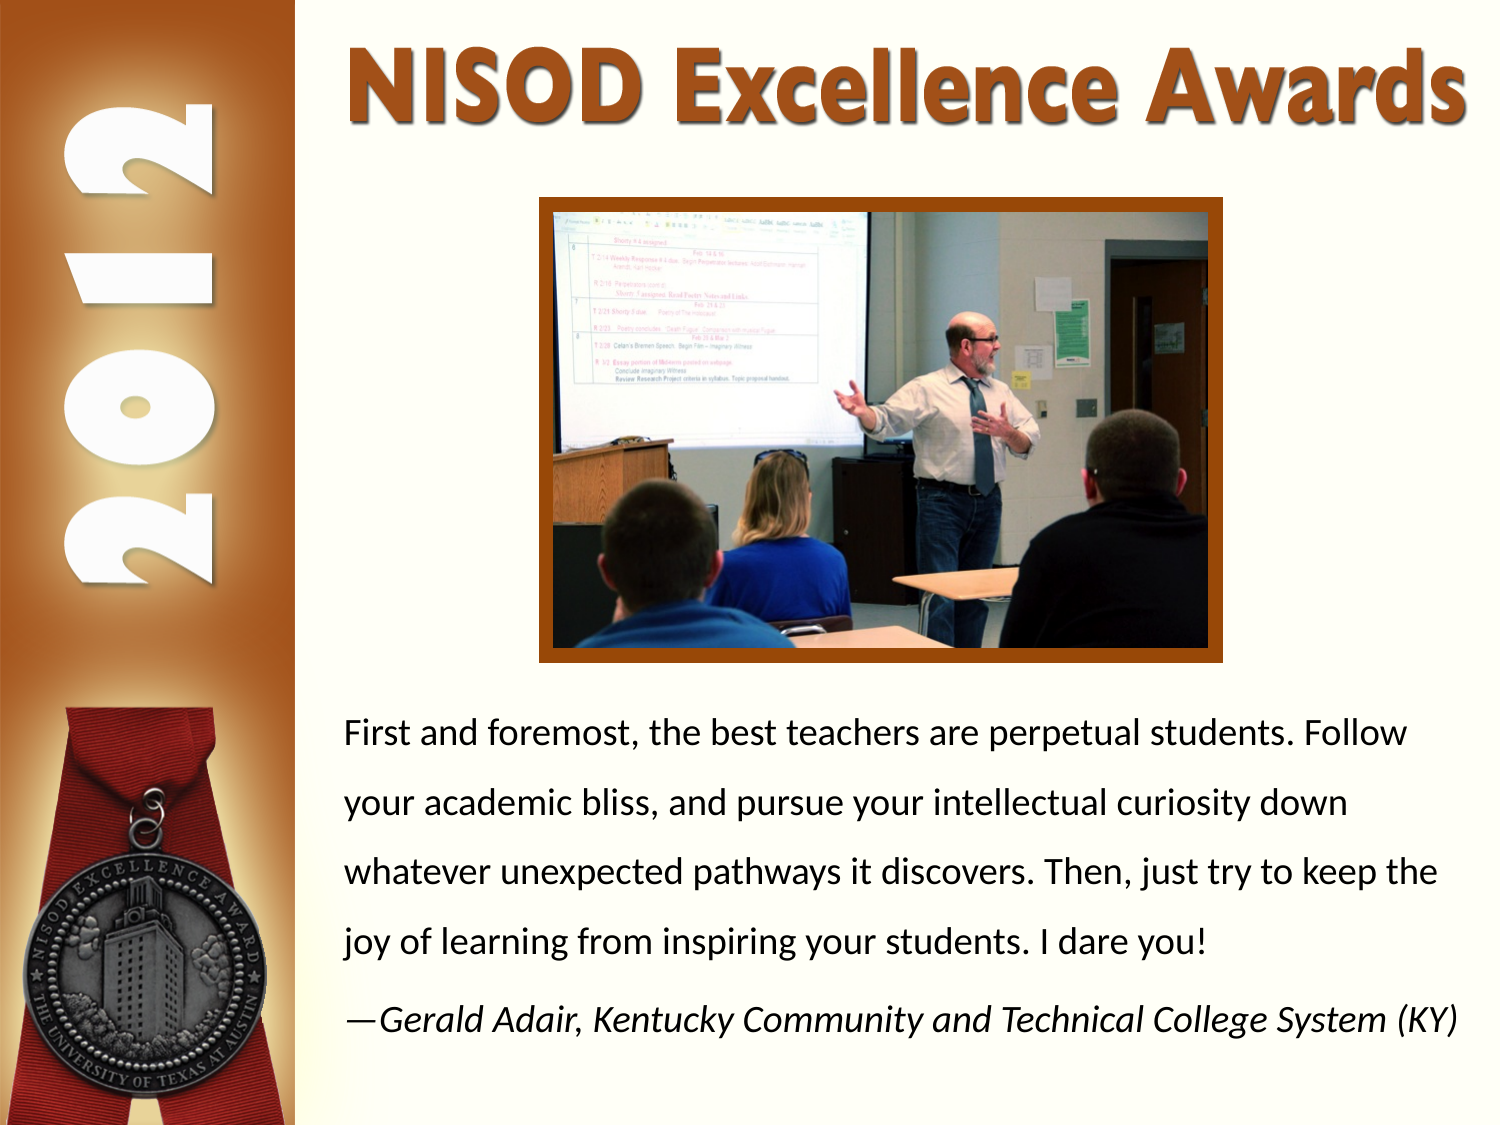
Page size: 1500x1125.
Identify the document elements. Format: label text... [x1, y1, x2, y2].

list First and foremost, the best teachers are perpetual students. Follow your academic bliss, and pursue your intellectual curiosity down whatever unexpected pathways it discovers. Then, just try to keep the joy of learning from inspiring your students. I dare you! —Gerald Adair, Kentucky Community and Technical College System (KY) [329, 675, 1478, 1085]
picture [0, 0, 1500, 1125]
